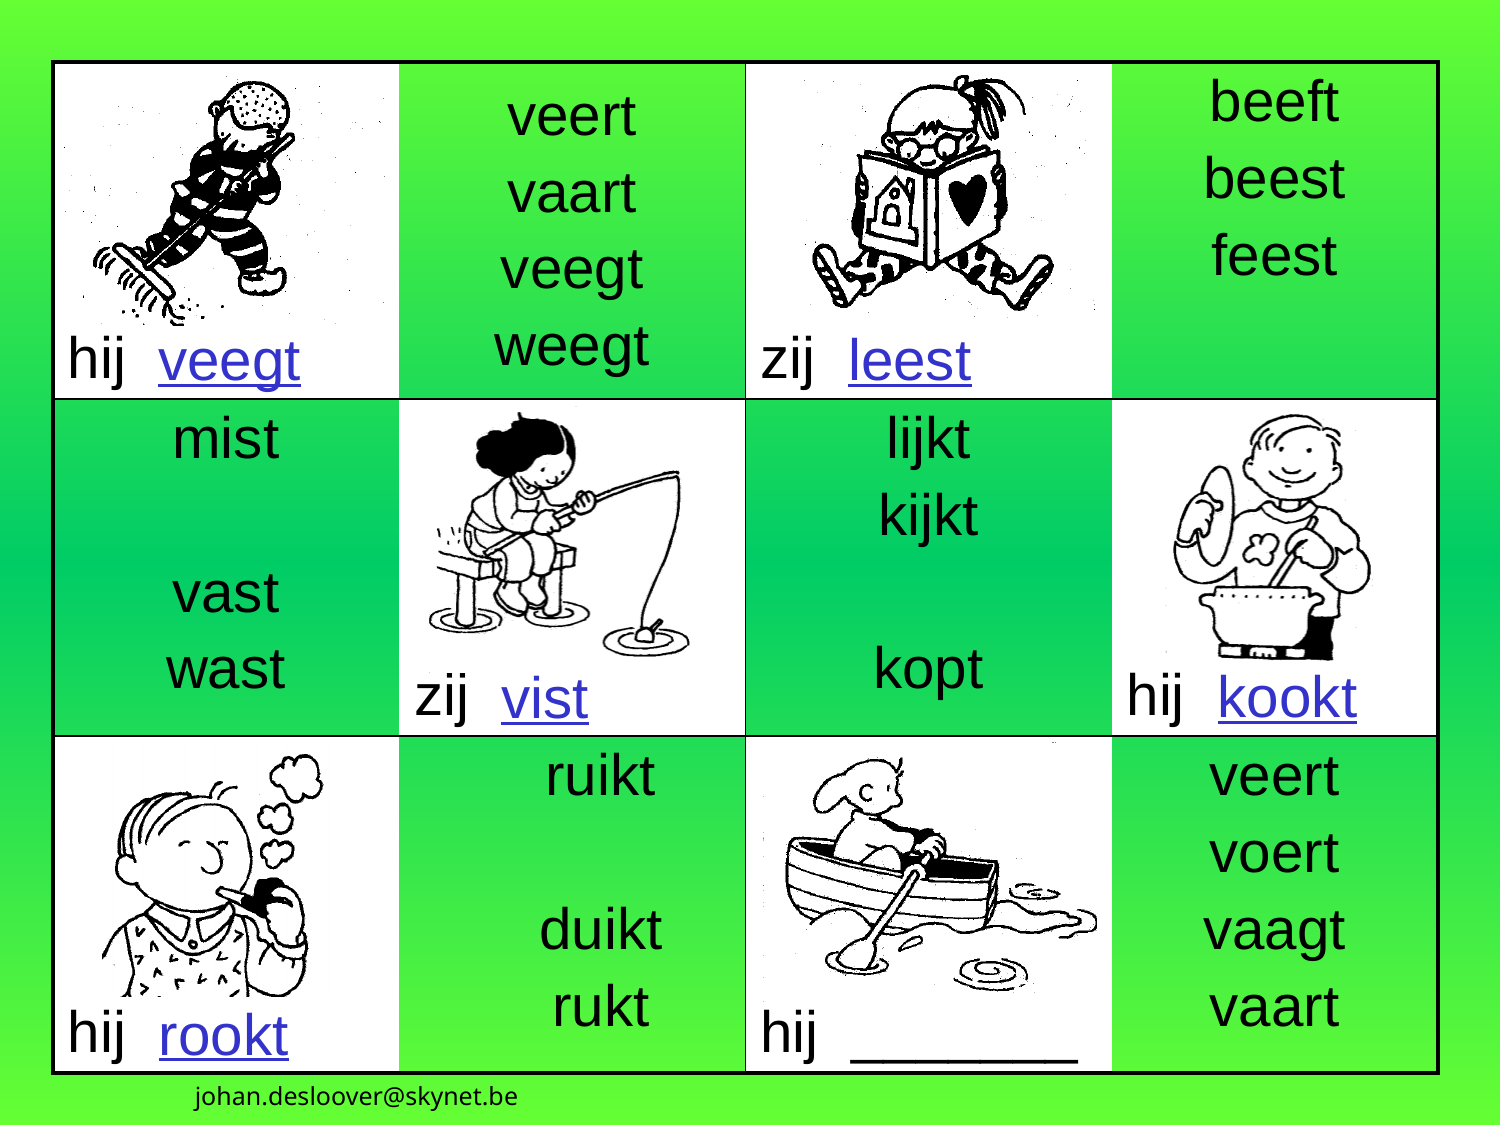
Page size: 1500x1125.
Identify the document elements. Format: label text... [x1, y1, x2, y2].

table_header beeft beest feest [1112, 64, 1436, 398]
table_header zij [746, 64, 1112, 398]
text_box rookt [143, 1005, 304, 1075]
text_box [1188, 834, 1359, 900]
text_box kookt [1202, 680, 1373, 737]
table_cell ruikt duikt rukt [456, 737, 745, 1071]
table_header veert vaart veegt weegt [399, 64, 745, 398]
picture [760, 742, 1097, 1006]
text_box [1188, 915, 1359, 981]
text_box johan.desloover@skynet.be [179, 1073, 534, 1119]
table_cell hij [1112, 400, 1436, 735]
picture [427, 405, 706, 674]
table_cell hij _______ [746, 737, 1112, 1071]
table_cell hij [55, 737, 399, 1071]
text_box [1188, 998, 1359, 1064]
text_box [1188, 751, 1359, 817]
picture [1164, 404, 1386, 672]
picture [101, 742, 329, 998]
table_cell veert voert vaagt vaart [1112, 737, 1436, 1071]
text_box leest [833, 335, 987, 400]
table_cell lijkt kijkt kopt [746, 400, 1112, 735]
text_box vist [486, 681, 605, 738]
picture [776, 69, 1096, 327]
table_cell [399, 737, 456, 1071]
table_cell mist vast wast [55, 400, 399, 735]
table_cell zij [399, 400, 745, 735]
picture [63, 75, 385, 327]
table_header hij [55, 64, 399, 398]
text_box veegt [143, 335, 317, 400]
